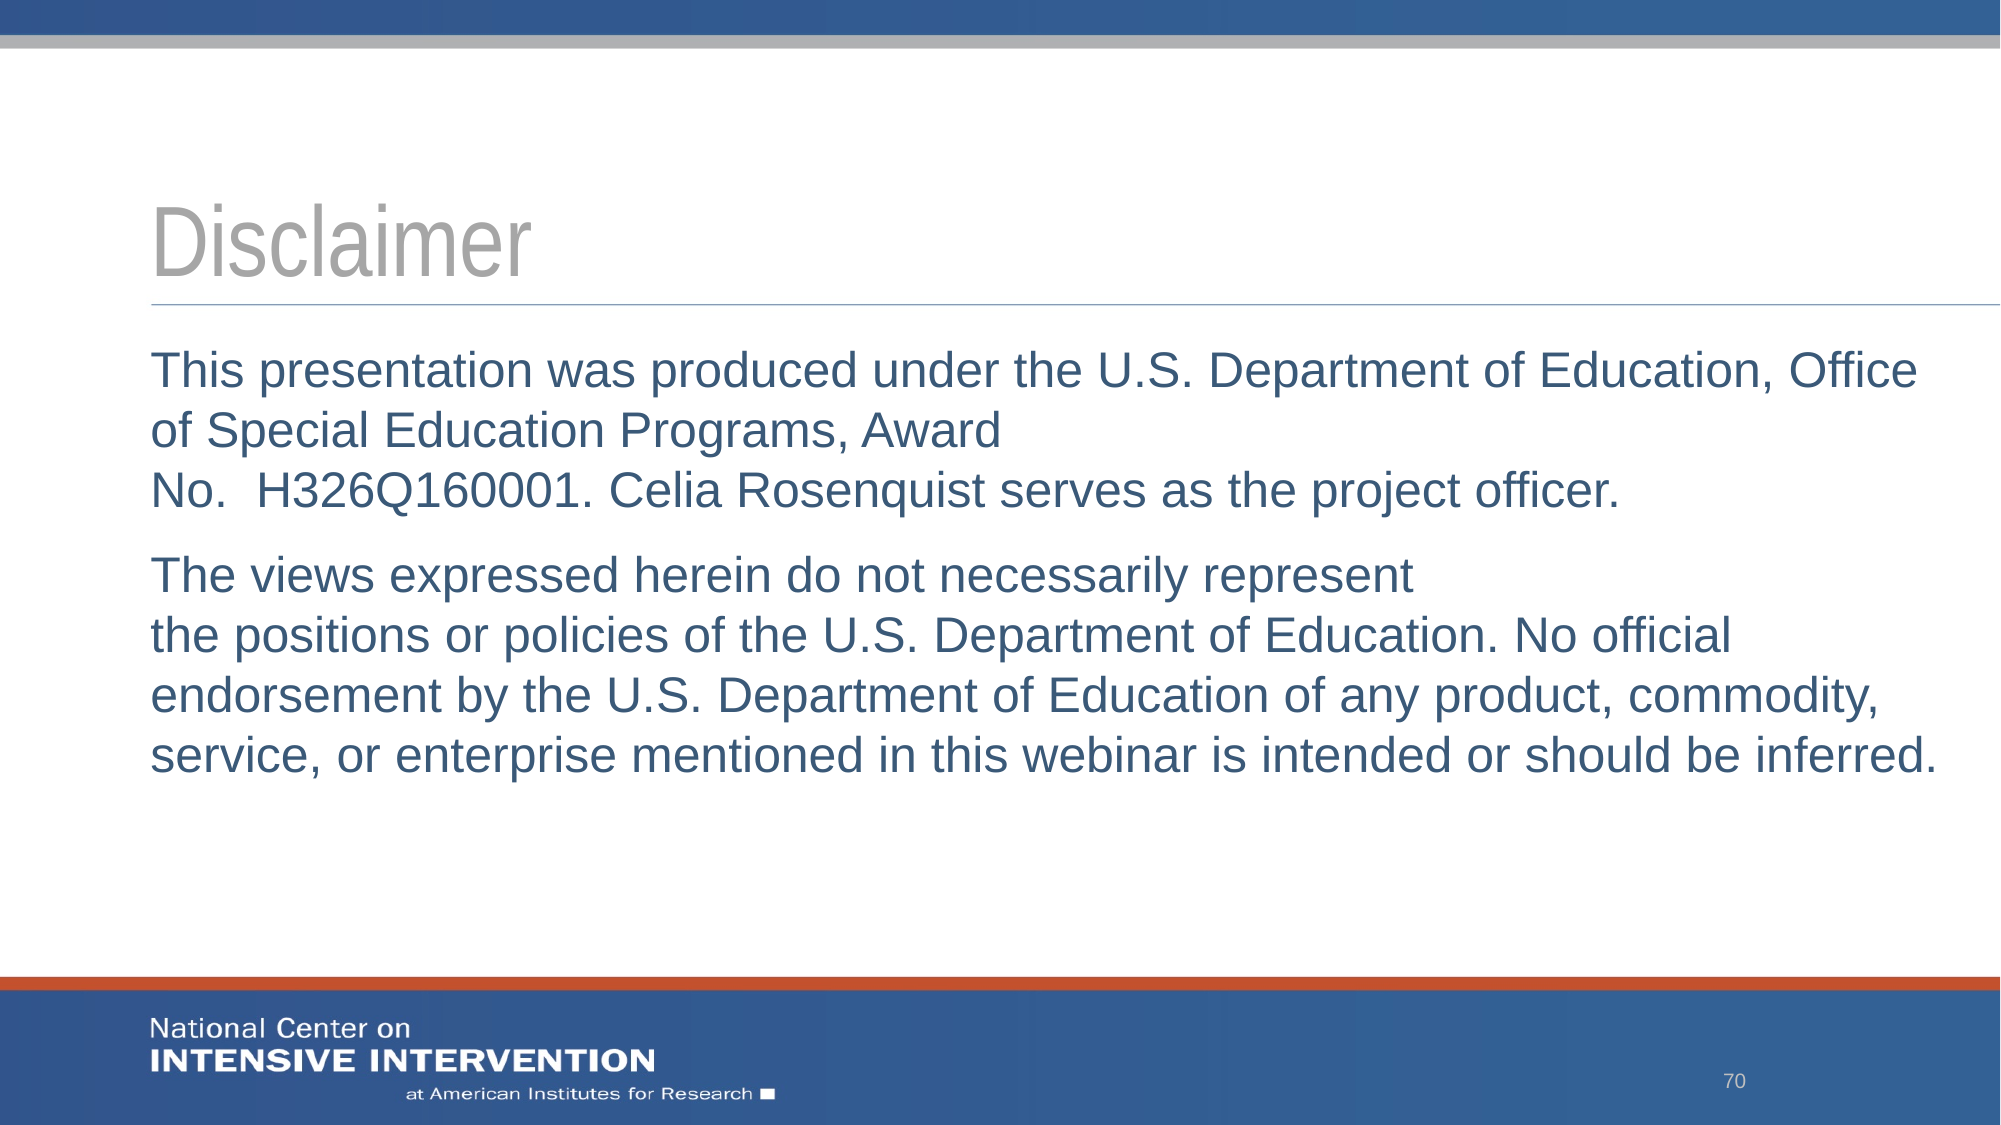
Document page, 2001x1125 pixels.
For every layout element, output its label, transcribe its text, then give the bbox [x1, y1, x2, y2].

picture [0, 0, 2001, 1125]
text_box 70 [1651, 1067, 1747, 1093]
title Disclaimer [150, 51, 1950, 297]
list This presentation was produced under the U.S. Department of Education, Office of Special Education Programs, Award No. H326Q160001. Celia Rosenquist serves as the project officer. The views expressed herein do not necessarily represent the positions or policies of the U.S. Department of Education. No official endorsement by the U.S. Department of Education of any product, commodity, service, or enterprise mentioned in this webinar is intended or should be inferred. [150, 336, 1950, 950]
